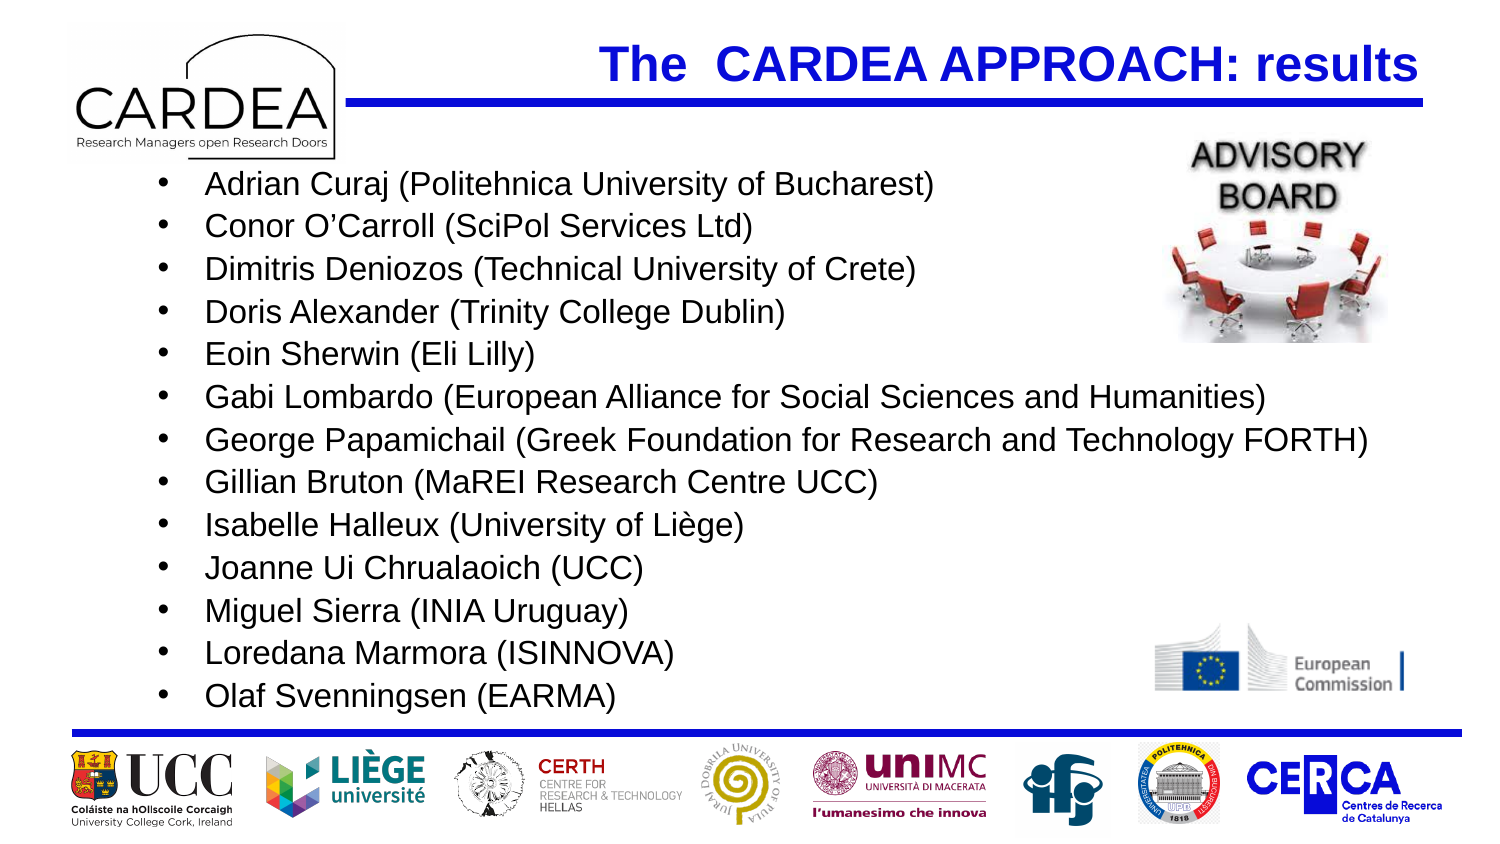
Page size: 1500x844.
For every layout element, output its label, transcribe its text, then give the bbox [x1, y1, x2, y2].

picture [813, 750, 986, 818]
picture [65, 749, 232, 827]
picture [700, 741, 781, 826]
picture [1247, 754, 1442, 824]
text_box The CARDEA APPROACH: results [416, 24, 1434, 100]
picture [67, 21, 346, 165]
picture [265, 748, 426, 819]
picture [1161, 116, 1389, 343]
text_box Adrian Curaj (Politehnica University of Bucharest) Conor O’Carroll (SciPol Services Ltd) Dimitris Deniozos (Technical University of Crete) Doris Alexander (Trinity College Dublin) Eoin Sherwin (Eli Lilly) Gabi Lombardo (European Alliance for Social Sciences and Humanities) George Papamichail (Greek Foundation for Research and Technology FORTH) Gillian Bruton (MaREI Research Centre UCC) Isabelle Halleux (University of Liège) Joanne Ui Chrualaoich (UCC) Miguel Sierra (INIA Uruguay) Loredana Marmora (ISINNOVA) Olaf Svenningsen (EARMA) [142, 151, 1419, 722]
picture [1015, 741, 1111, 838]
picture [1142, 618, 1424, 711]
picture [1138, 741, 1221, 824]
picture [454, 749, 683, 818]
